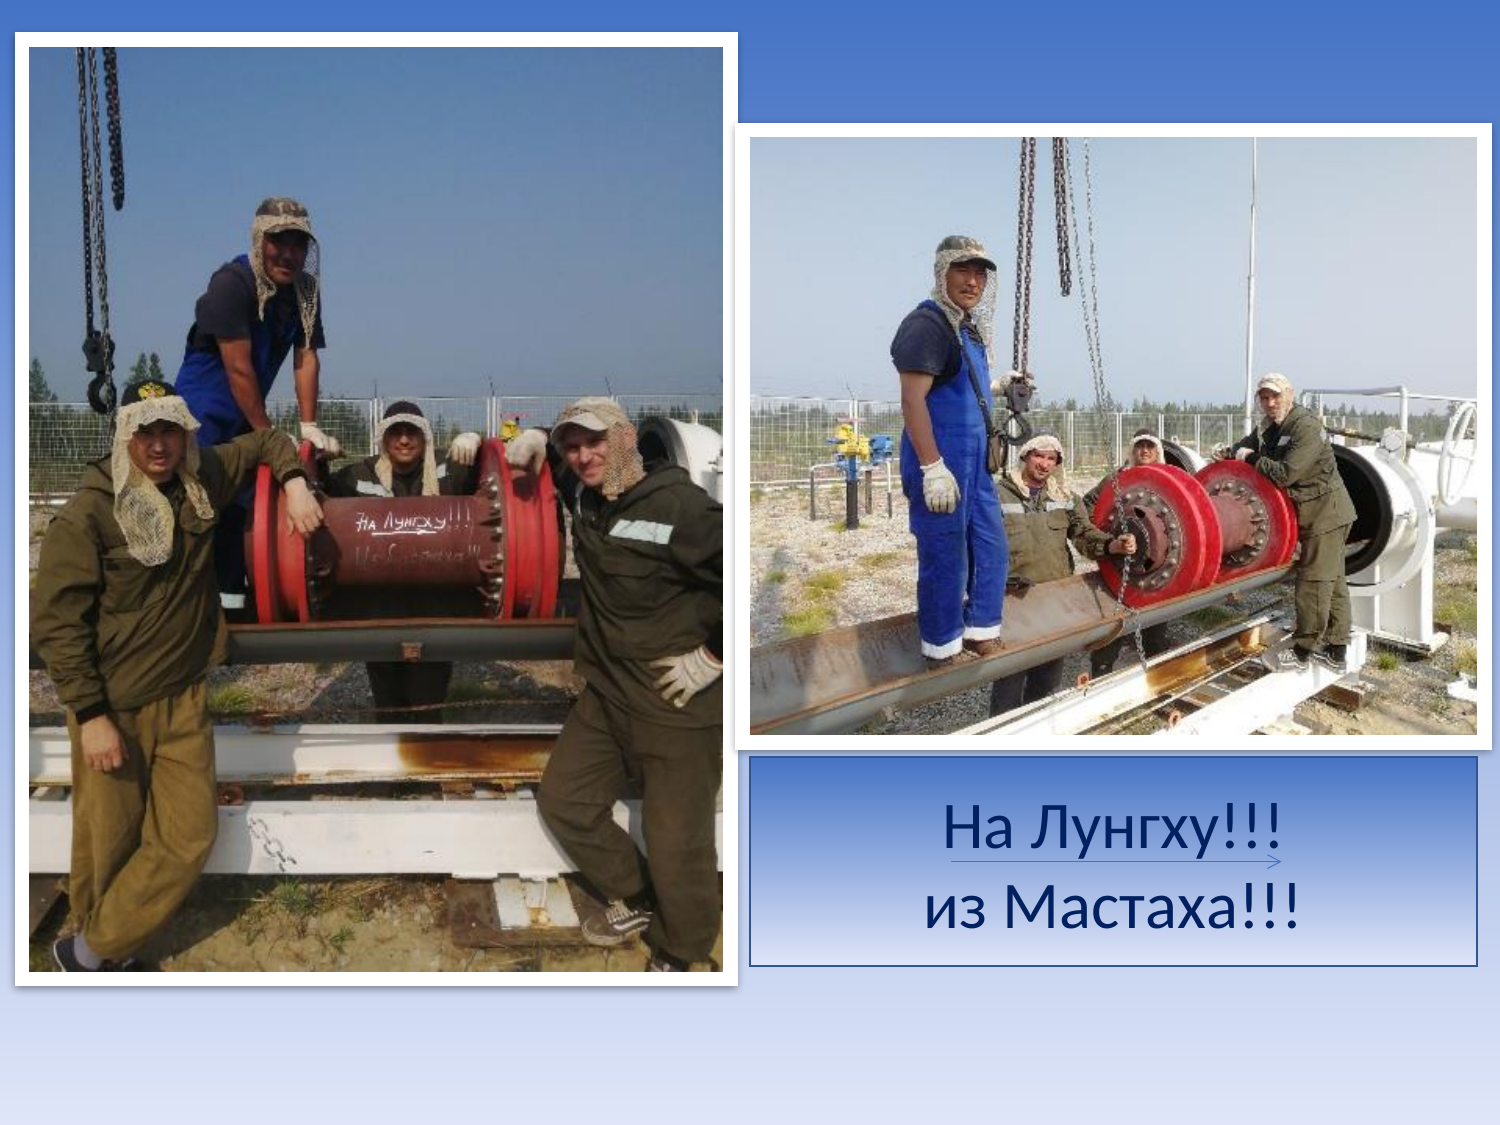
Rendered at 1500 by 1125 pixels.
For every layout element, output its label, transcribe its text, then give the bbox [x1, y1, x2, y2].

picture [749, 137, 1478, 736]
picture [29, 46, 723, 972]
text_box На Лунгху!!! из Мастаха!!! [749, 756, 1478, 967]
